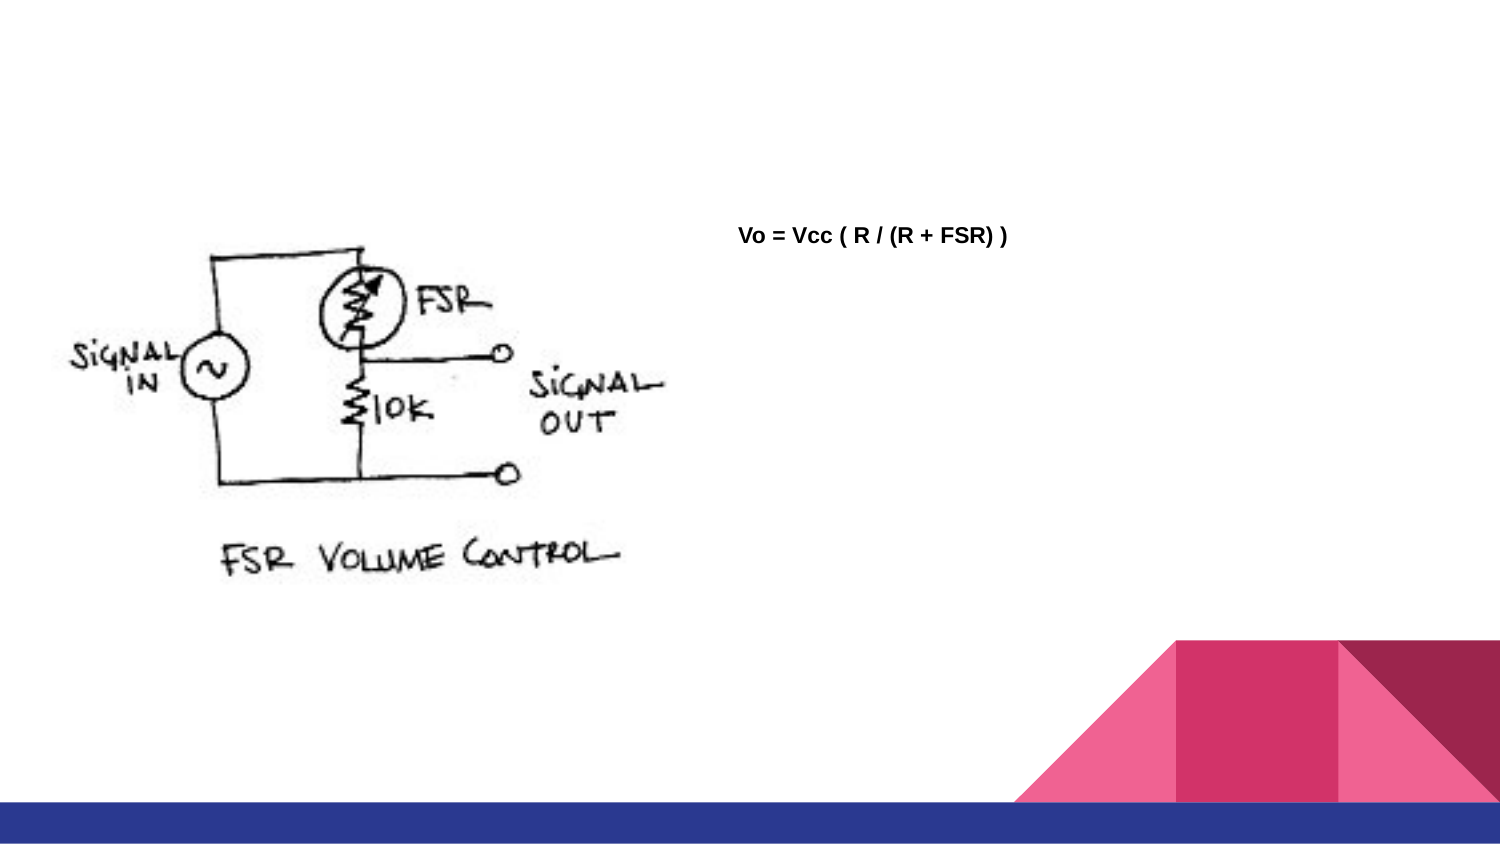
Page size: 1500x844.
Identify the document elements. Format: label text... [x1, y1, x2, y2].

picture [50, 201, 721, 626]
list Vo = Vcc ( R / (R + FSR) ) [723, 201, 1449, 750]
